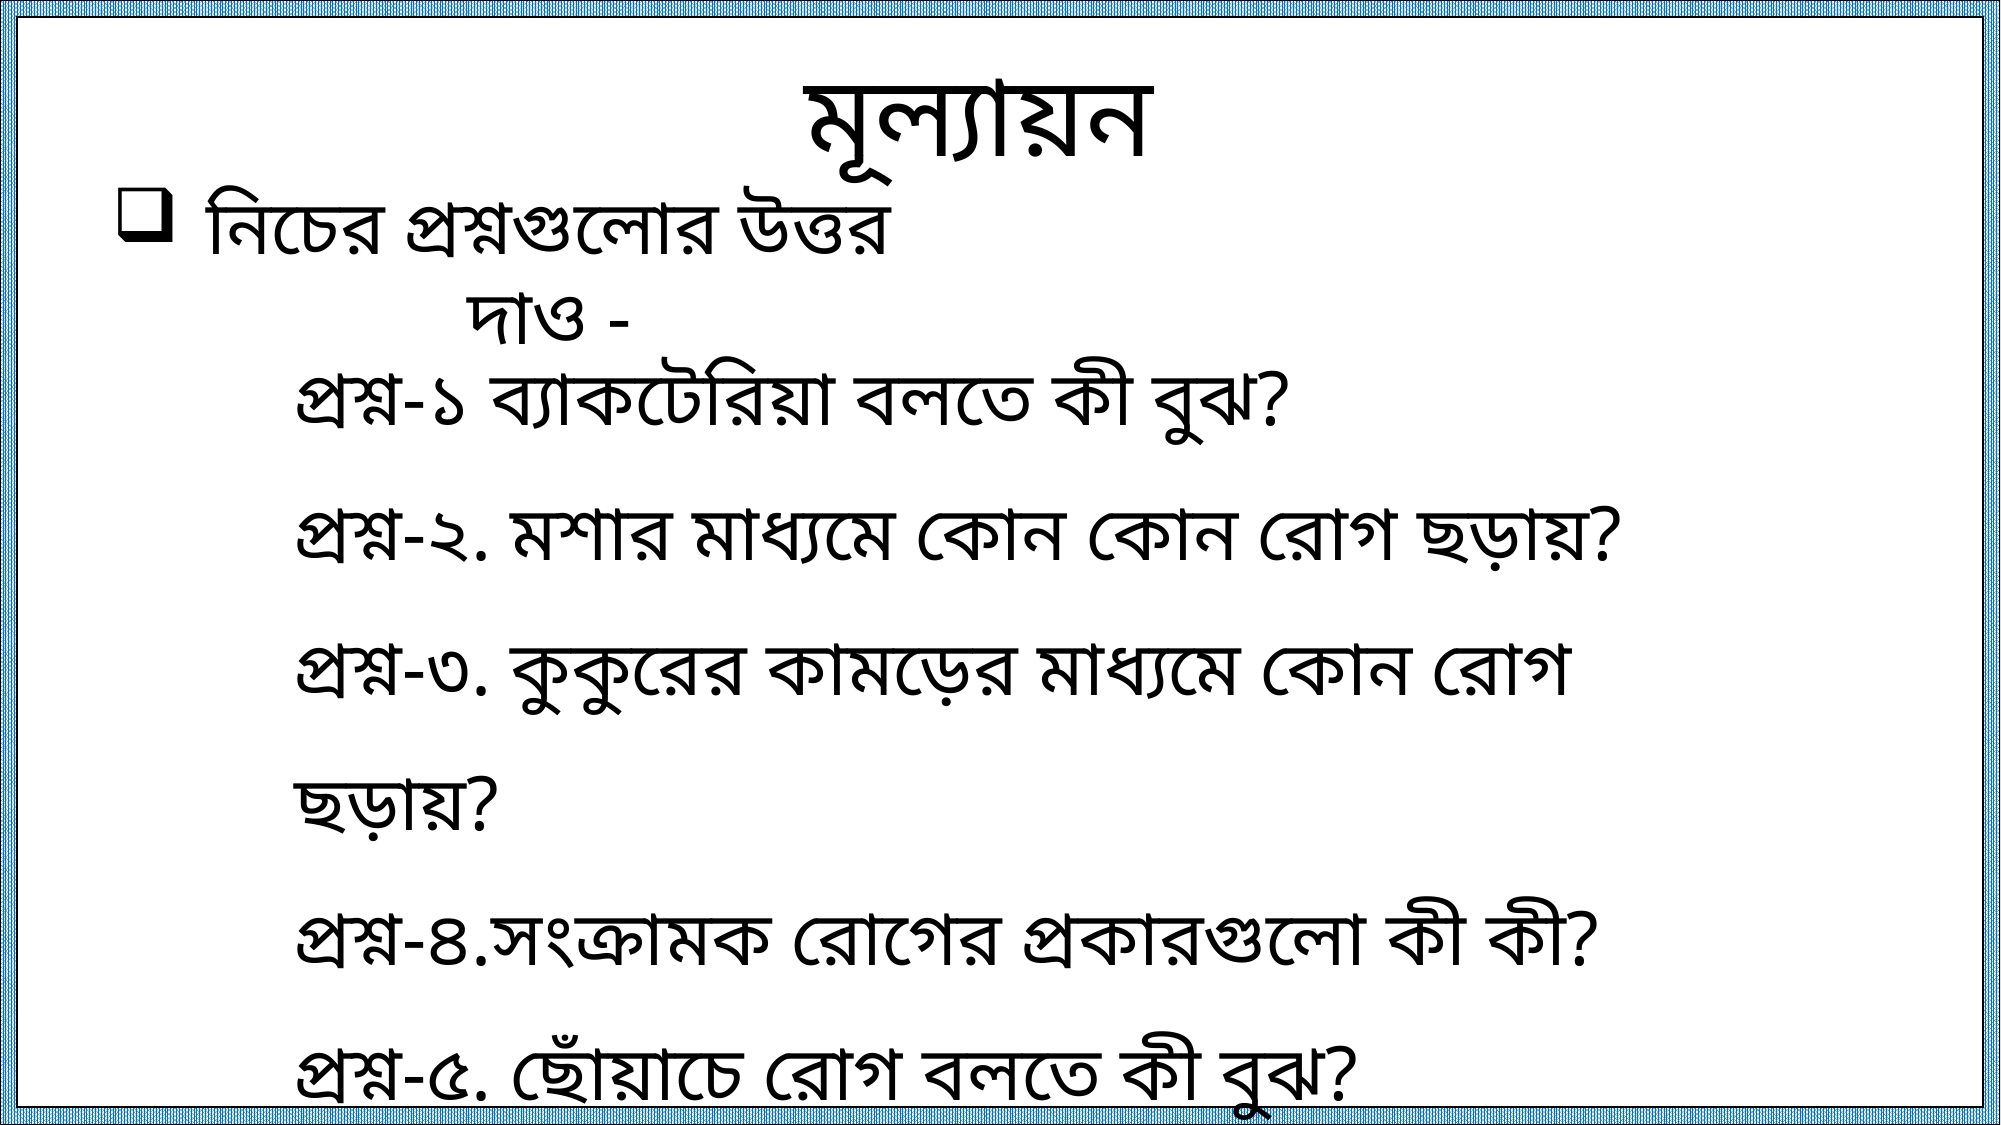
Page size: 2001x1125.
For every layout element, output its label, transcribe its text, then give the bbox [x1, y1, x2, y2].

text_box মূল্যায়ন [643, 36, 1374, 186]
text_box প্রশ্ন-১ ব্যাকটেরিয়া বলতে কী বুঝ? প্রশ্ন-২. মশার মাধ্যমে কোন কোন রোগ ছড়ায়? প্রশ্ন-৩. কুকুরের কামড়ের মাধ্যমে কোন রোগ ছড়ায়? প্রশ্ন-৪.সংক্রামক রোগের প্রকারগুলো কী কী? প্রশ্ন-৫. ছোঁয়াচে রোগ বলতে কী বুঝ? [280, 297, 1720, 1123]
text_box নিচের প্রশ্নগুলোর উত্তর দাও - [47, 172, 958, 368]
